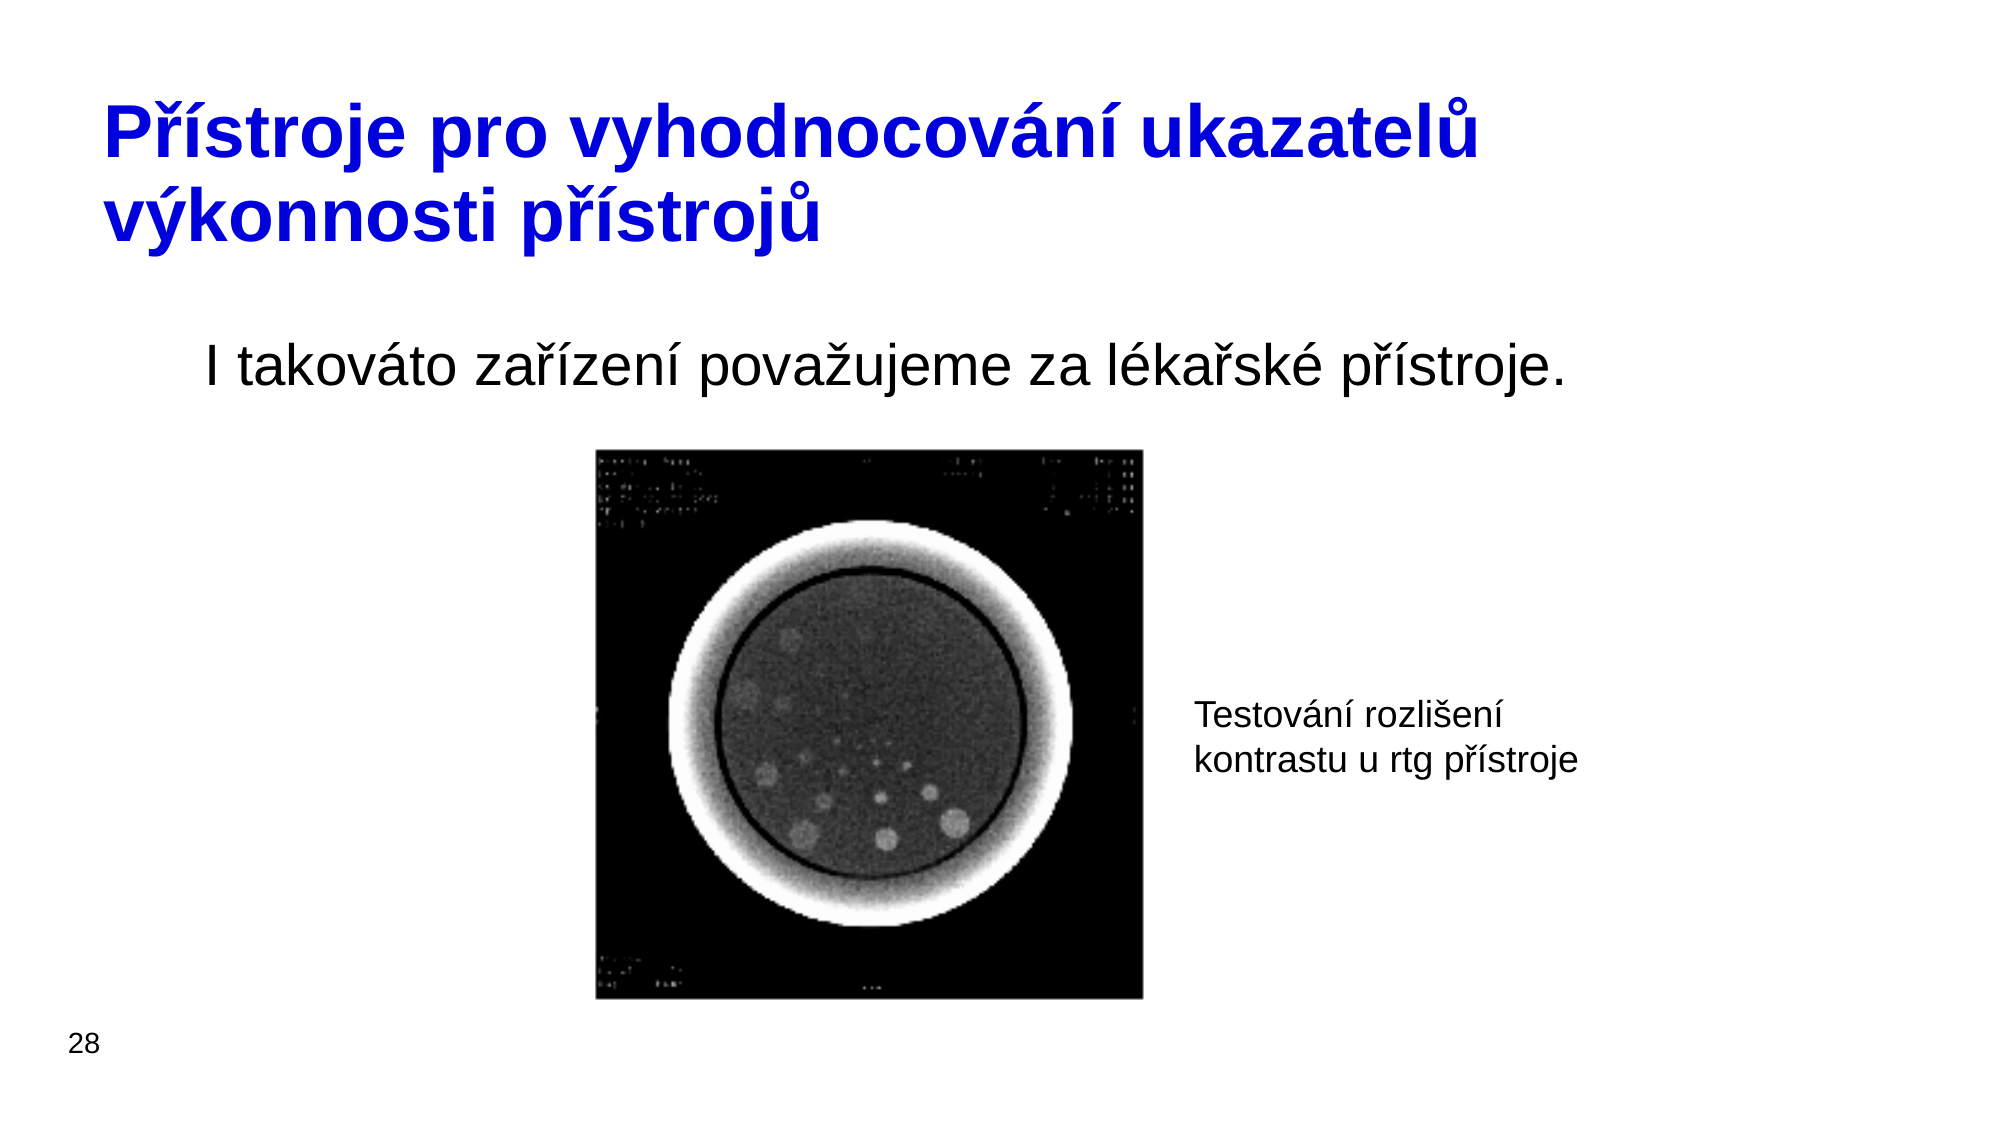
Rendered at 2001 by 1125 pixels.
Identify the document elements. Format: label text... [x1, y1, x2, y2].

list I takováto zařízení považujeme za lékařské přístroje. [204, 317, 1628, 390]
picture [594, 447, 1150, 1005]
slide_number 28 [67, 1021, 110, 1063]
title Přístroje pro vyhodnocování ukazatelů výkonnosti přístrojů [103, 89, 1626, 240]
text_box Testování rozlišení kontrastu u rtg přístroje [1179, 682, 1667, 787]
